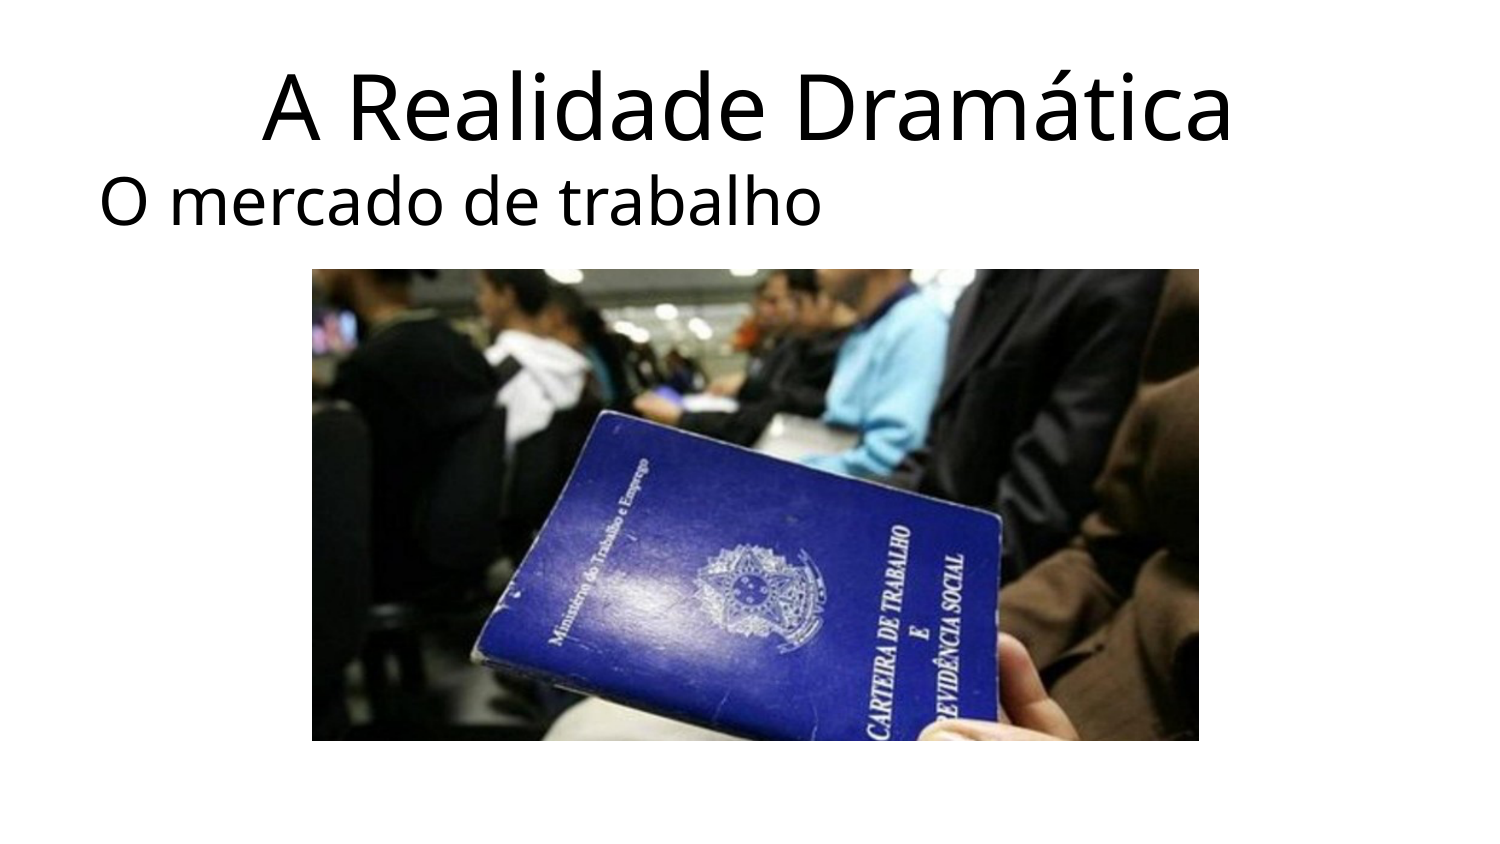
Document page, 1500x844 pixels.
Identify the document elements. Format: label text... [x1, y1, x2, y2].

title A Realidade Dramática [99, 33, 1400, 175]
picture [312, 268, 1199, 742]
text_box O mercado de trabalho [83, 128, 1384, 270]
